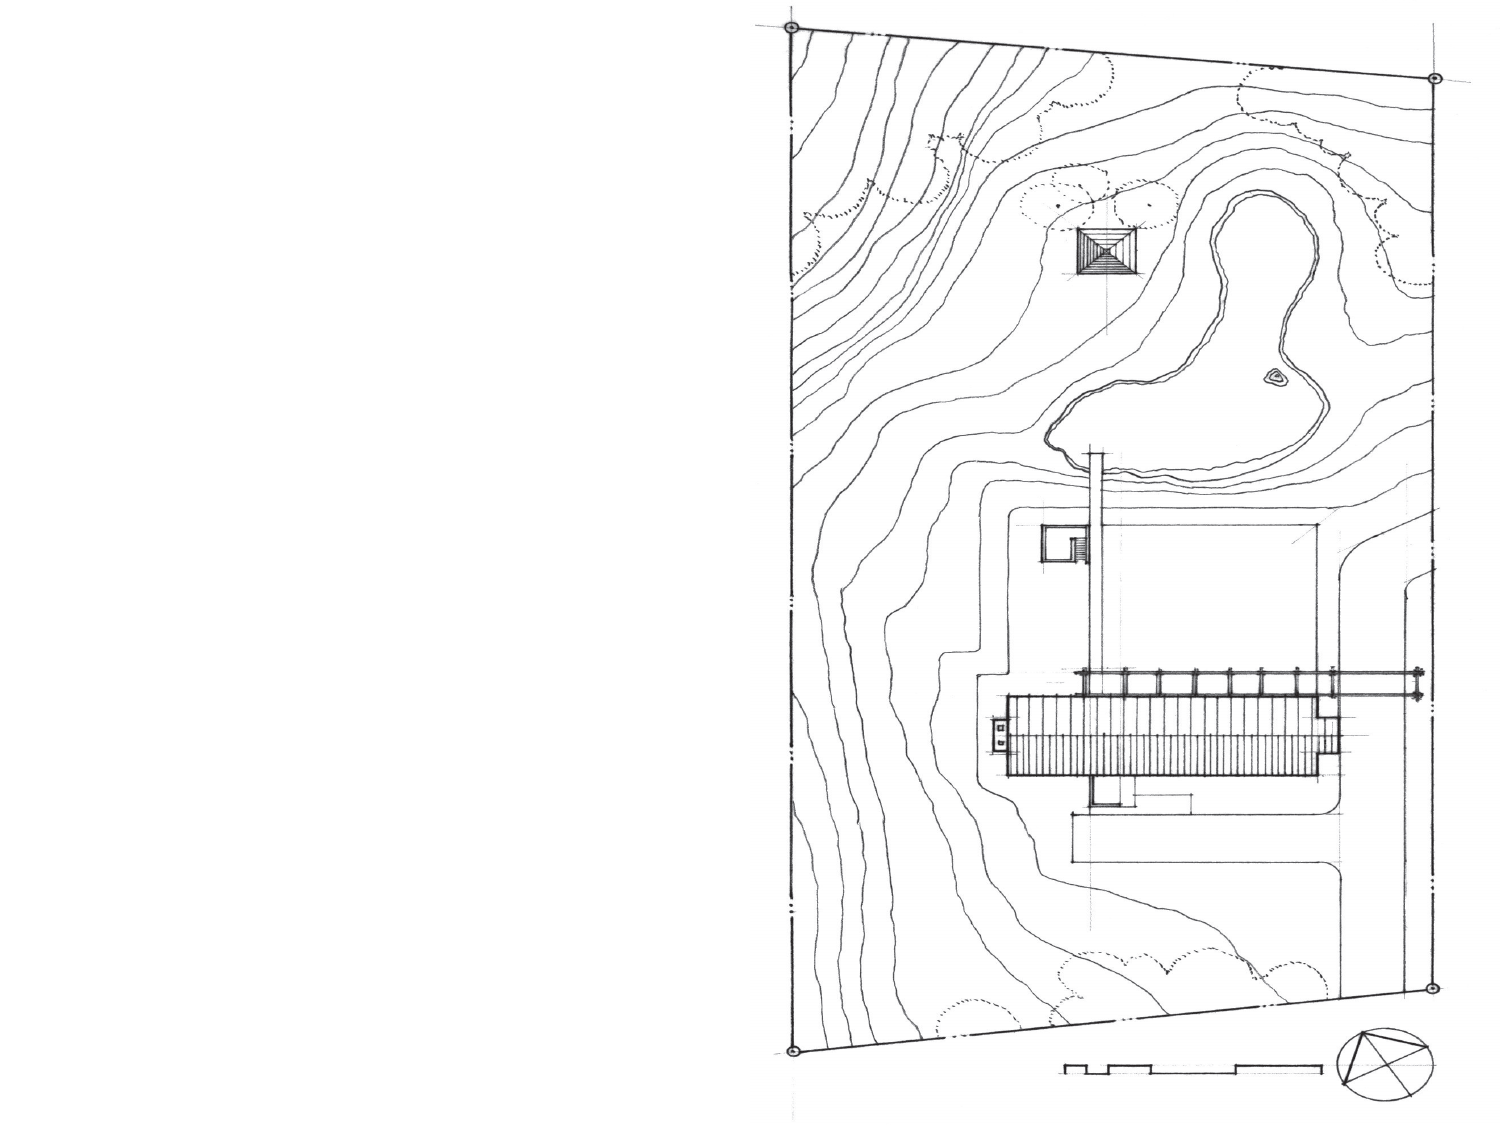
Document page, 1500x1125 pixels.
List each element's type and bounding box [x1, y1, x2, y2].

list [749, 0, 1500, 1125]
